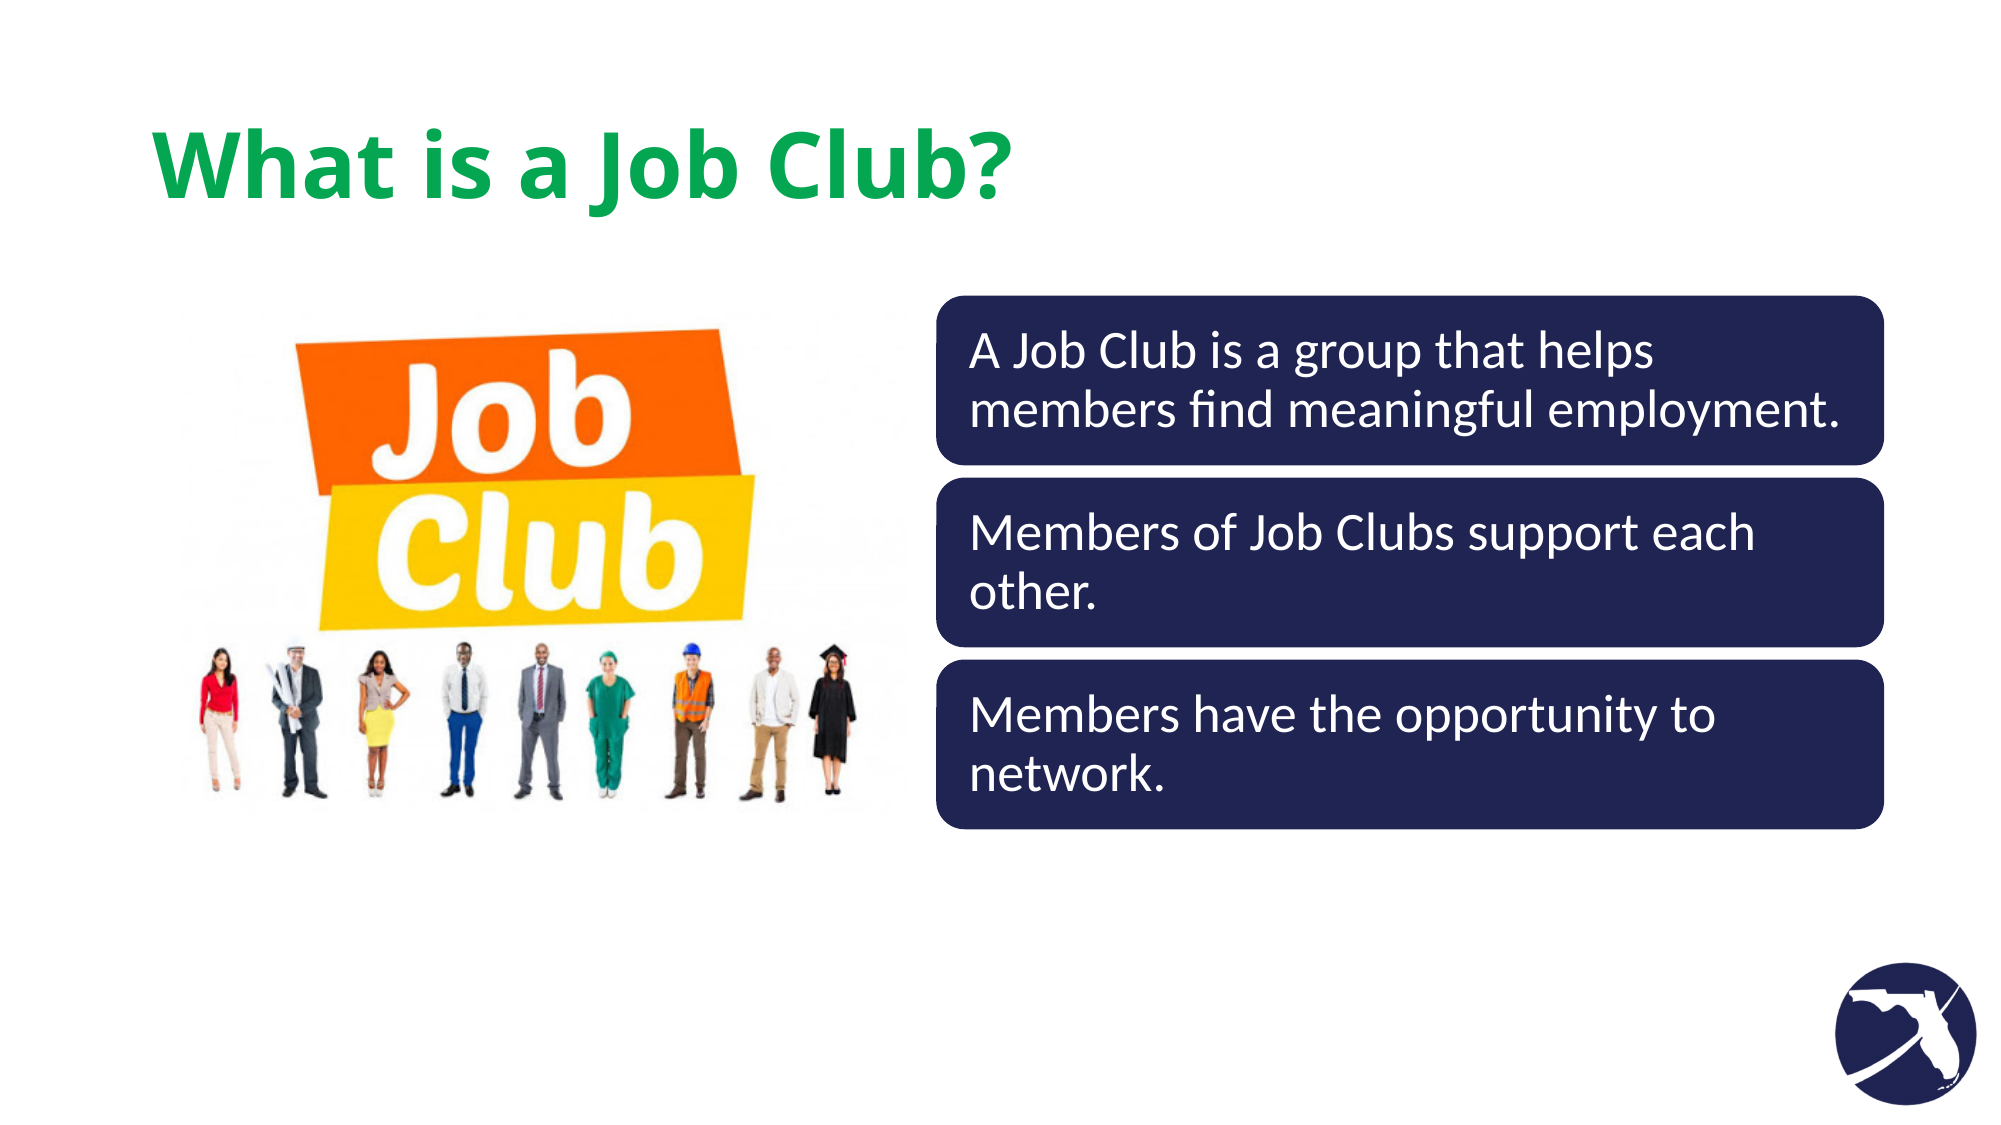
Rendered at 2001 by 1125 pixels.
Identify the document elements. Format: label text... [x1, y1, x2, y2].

picture [181, 312, 908, 813]
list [936, 190, 1885, 935]
picture [1834, 961, 1979, 1109]
title What is a Job Club? [137, 59, 1863, 278]
